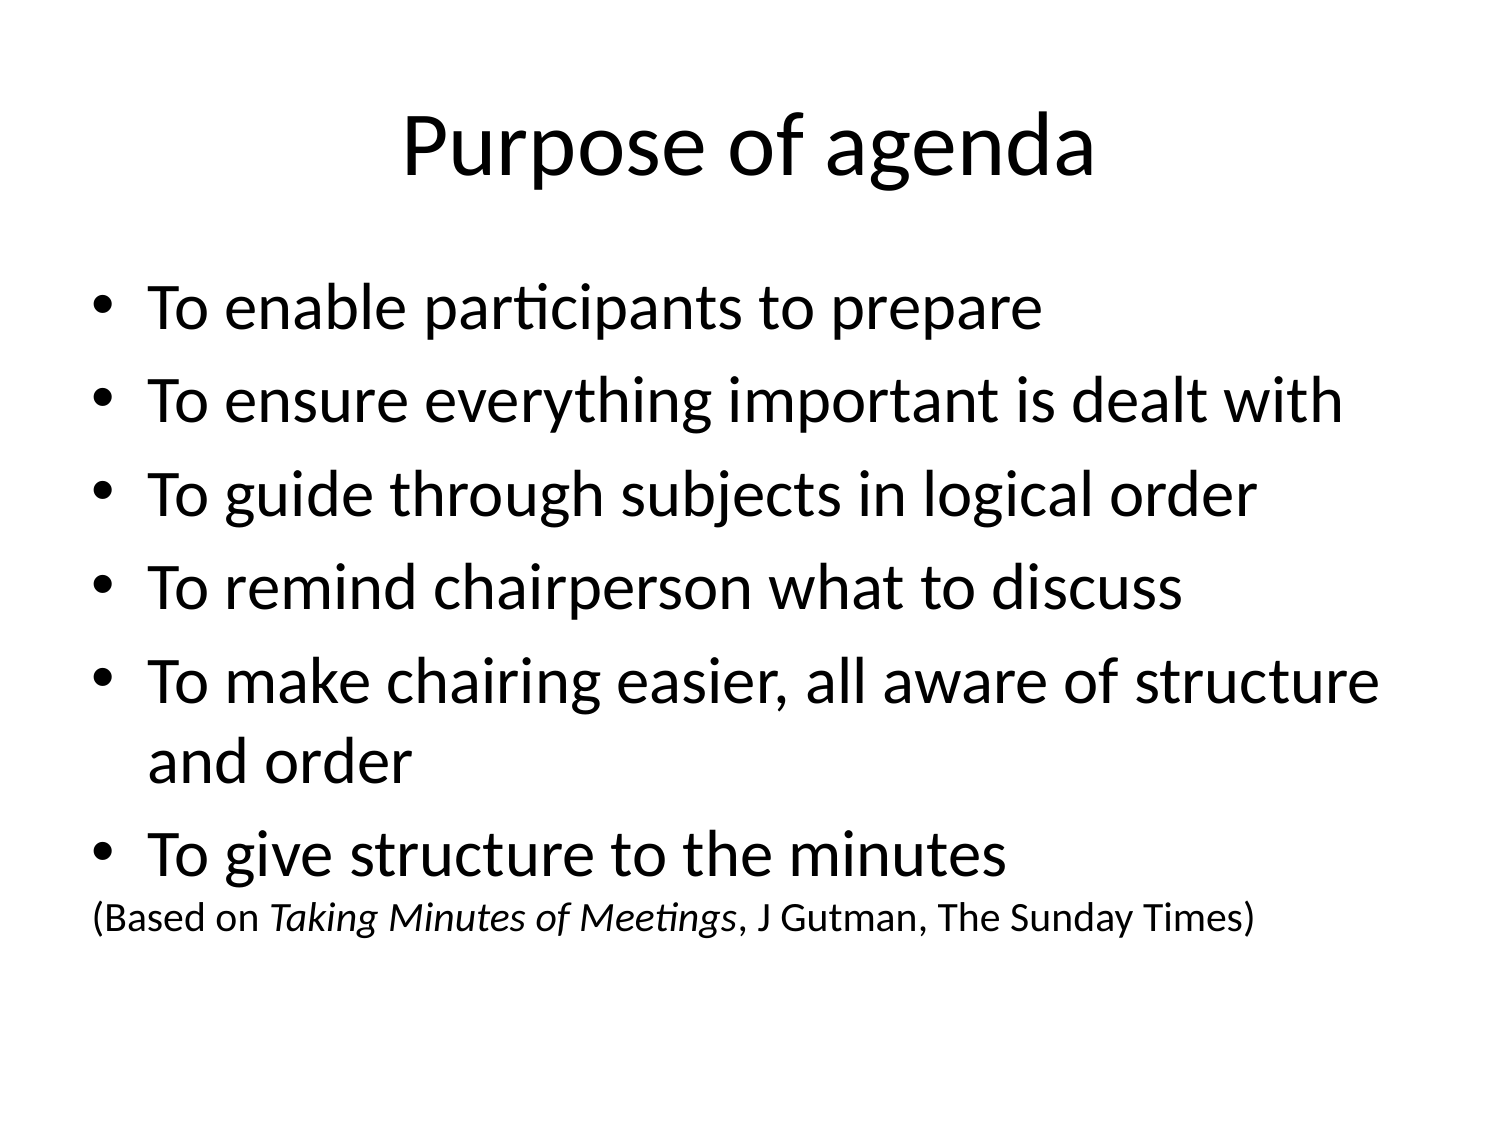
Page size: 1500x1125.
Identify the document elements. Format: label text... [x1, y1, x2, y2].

list To enable participants to prepare To ensure everything important is dealt with To guide through subjects in logical order To remind chairperson what to discuss To make chairing easier, all aware of structure and order To give structure to the minutes (Based on Taking Minutes of Meetings, J Gutman, The Sunday Times) [76, 255, 1427, 1064]
title Purpose of agenda [75, 45, 1425, 233]
